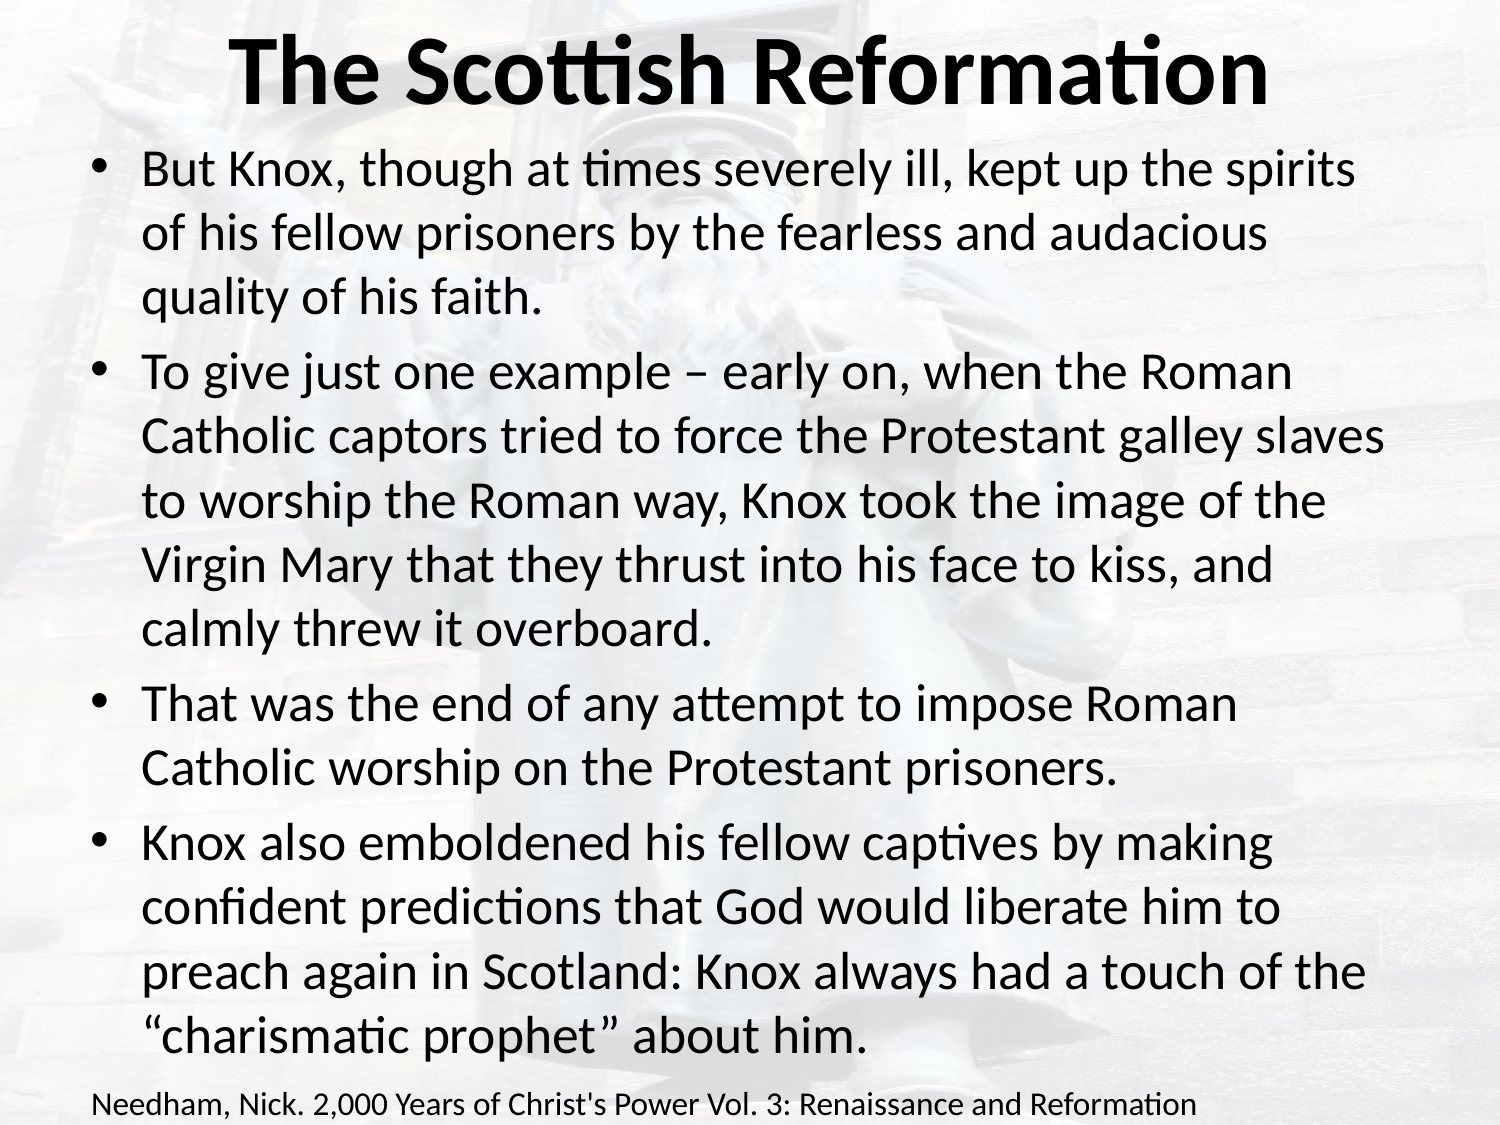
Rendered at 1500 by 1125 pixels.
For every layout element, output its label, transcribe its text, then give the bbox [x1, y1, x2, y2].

list But Knox, though at times severely ill, kept up the spirits of his fellow prisoners by the fearless and audacious quality of his faith. To give just one example – early on, when the Roman Catholic captors tried to force the Protestant galley slaves to worship the Roman way, Knox took the image of the Virgin Mary that they thrust into his face to kiss, and calmly threw it overboard. That was the end of any attempt to impose Roman Catholic worship on the Protestant prisoners. Knox also emboldened his fellow captives by making confident predictions that God would liberate him to preach again in Scotland: Knox always had a touch of the “charismatic prophet” about him. [75, 125, 1425, 1075]
title The Scottish Reformation [0, 4, 1500, 125]
text_box Needham, Nick. 2,000 Years of Christ's Power Vol. 3: Renaissance and Reformation [76, 1075, 1500, 1125]
